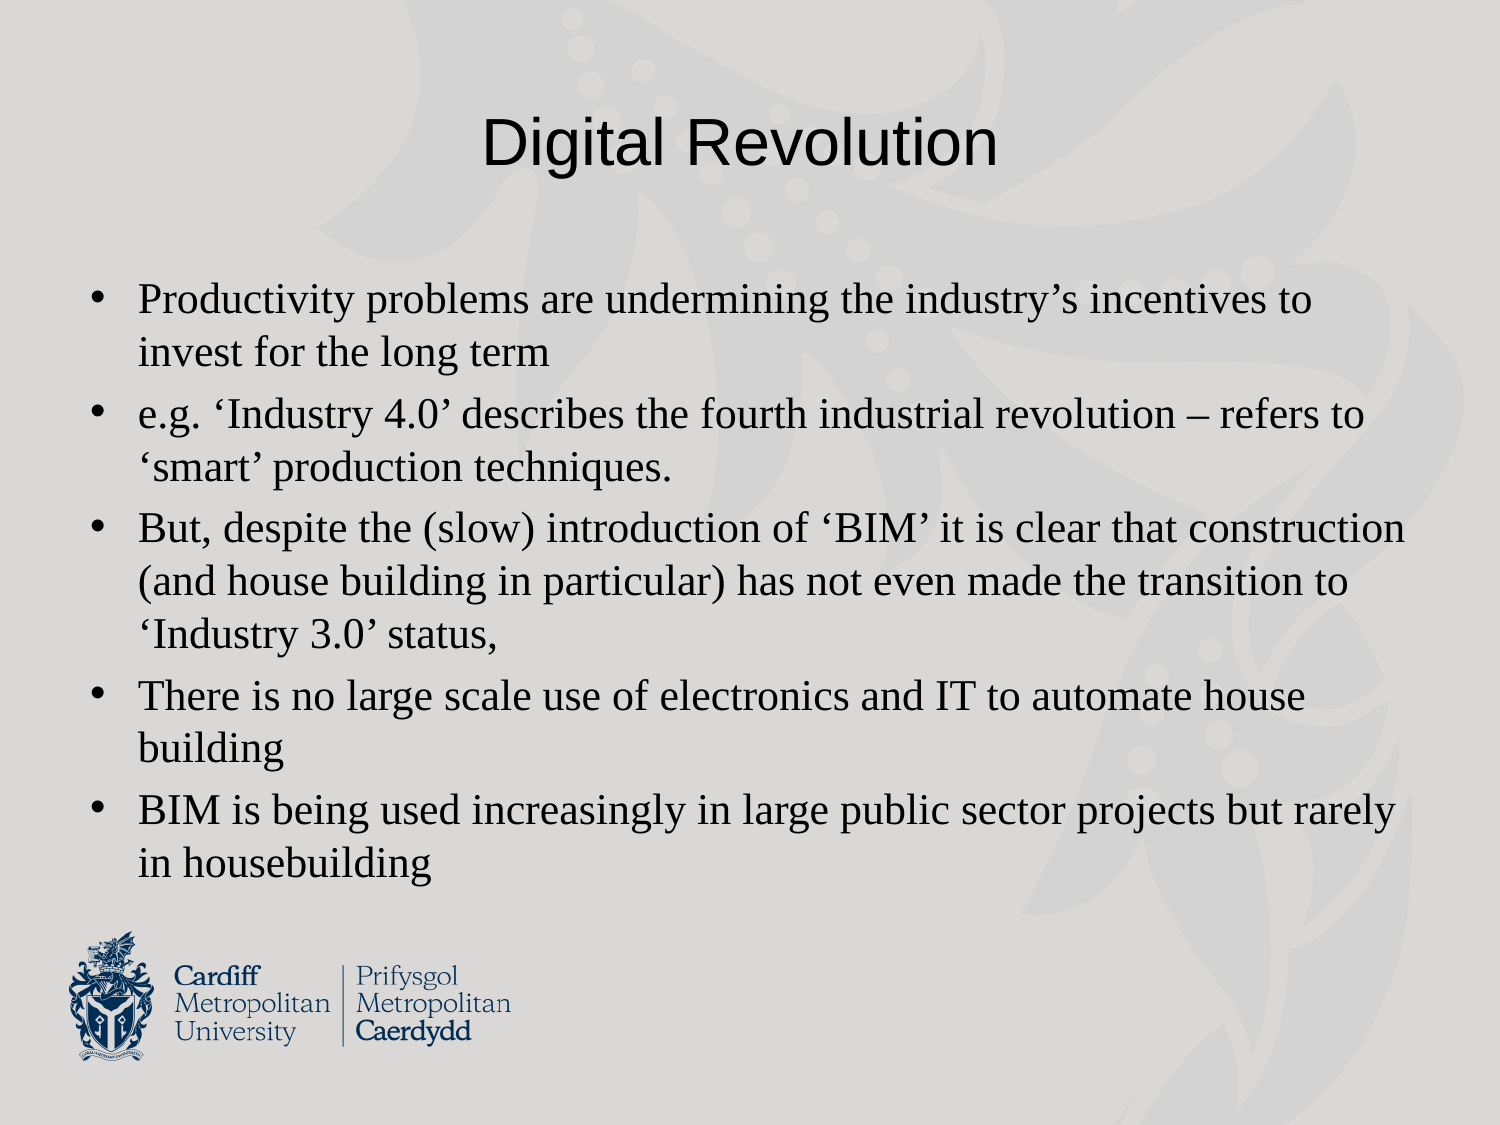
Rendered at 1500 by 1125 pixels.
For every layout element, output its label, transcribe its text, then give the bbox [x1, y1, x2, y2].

title Digital Revolution [75, 45, 1425, 233]
list Productivity problems are undermining the industry’s incentives to invest for the long term e.g. ‘Industry 4.0’ describes the fourth industrial revolution – refers to ‘smart’ production techniques. But, despite the (slow) introduction of ‘BIM’ it is clear that construction (and house building in particular) has not even made the transition to ‘Industry 3.0’ status, There is no large scale use of electronics and IT to automate house building BIM is being used increasingly in large public sector projects but rarely in housebuilding [75, 262, 1425, 898]
picture [0, 0, 1500, 1125]
